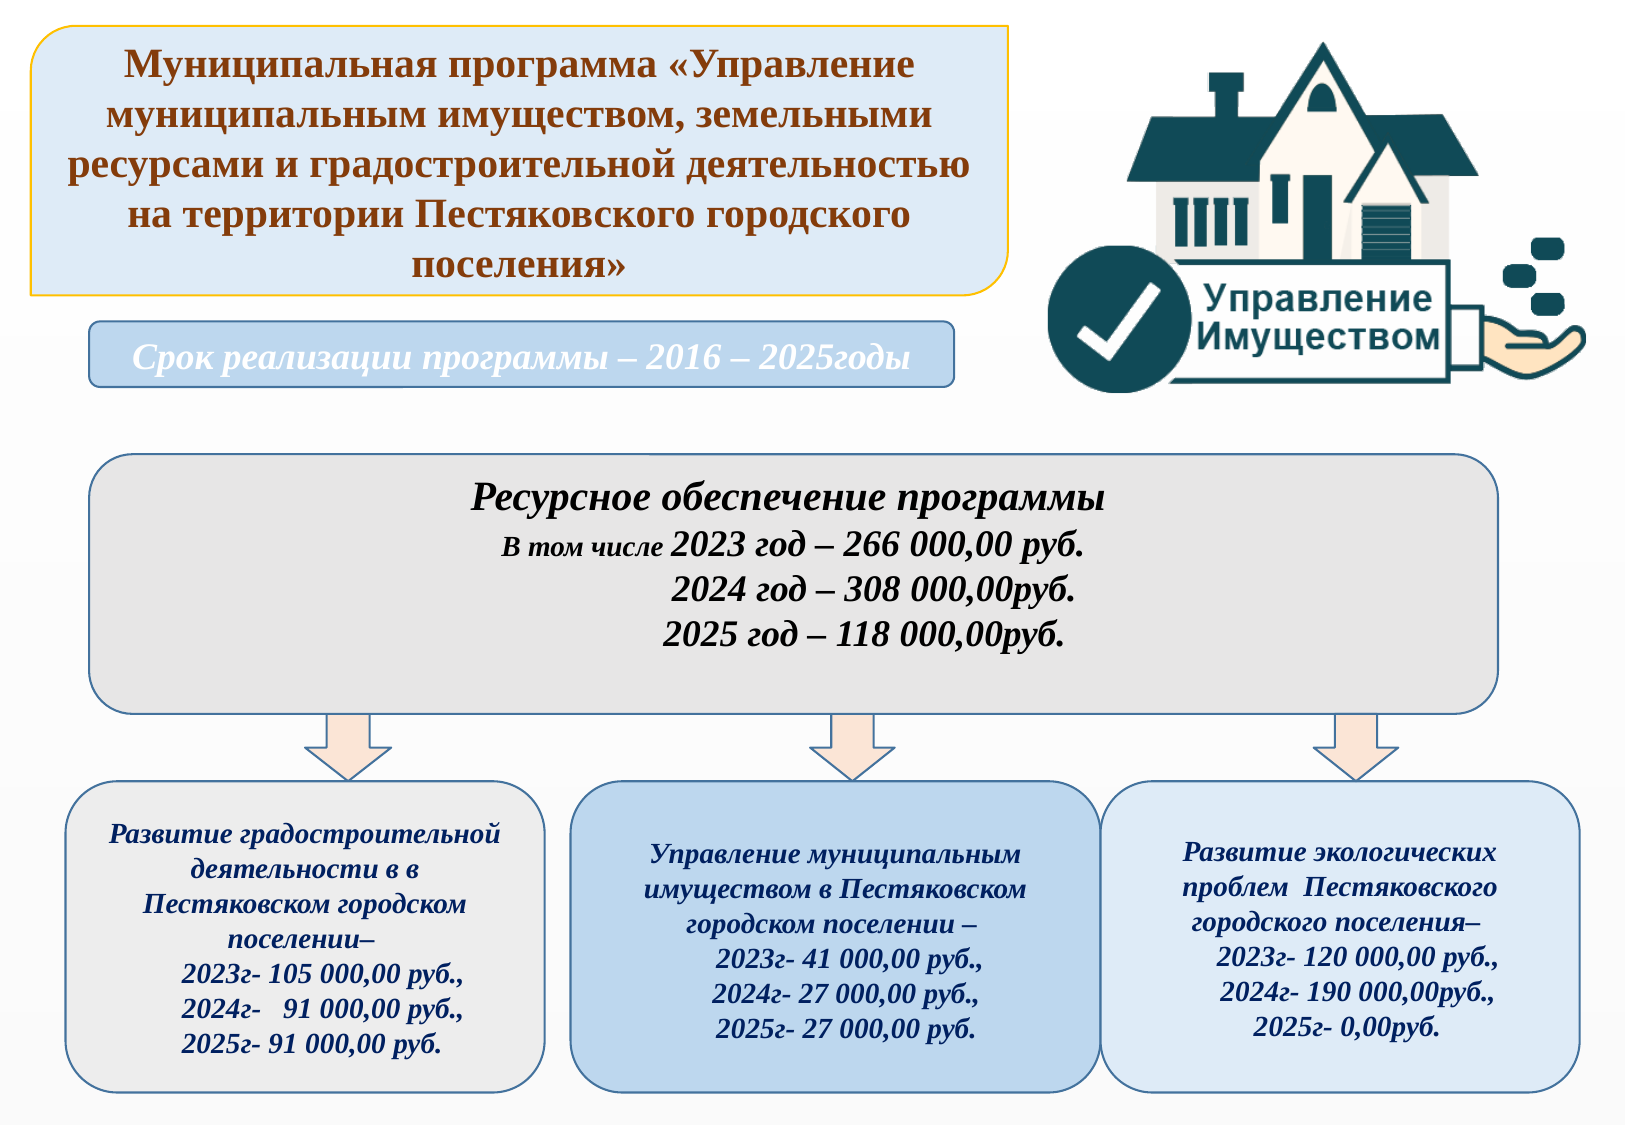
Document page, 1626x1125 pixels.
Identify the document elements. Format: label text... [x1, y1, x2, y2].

text_box [304, 715, 393, 780]
text_box [809, 715, 896, 780]
picture [1007, 25, 1625, 436]
text_box [1312, 712, 1400, 783]
text_box Управление муниципальным имуществом в Пестяковском городском поселении – 2023г- 41 000,00 руб., 2024г- 27 000,00 руб., 2025г- 27 000,00 руб. [569, 780, 1100, 1094]
text_box Муниципальная программа «Управление муниципальным имуществом, земельными ресурсами и градостроительной деятельностью на территории Пестяковского городского поселения» [29, 24, 1009, 297]
text_box Развитие градостроительной деятельности в в Пестяковском городском поселении– 2023г- 105 000,00 руб., 2024г- 91 000,00 руб., 2025г- 91 000,00 руб. [64, 780, 546, 1094]
text_box Ресурсное обеспечение программы В том числе 2023 год – 266 000,00 руб. 2024 год – 308 000,00руб. 2025 год – 118 000,00руб. [88, 453, 1500, 715]
text_box Срок реализации программы – 2016 – 2025годы [88, 320, 956, 389]
slide_number 29 [1148, 1094, 1515, 1103]
text_box Развитие экологических проблем Пестяковского городского поселения– 2023г- 120 000,00 руб., 2024г- 190 000,00руб., 2025г- 0,00руб. [1099, 780, 1581, 1094]
